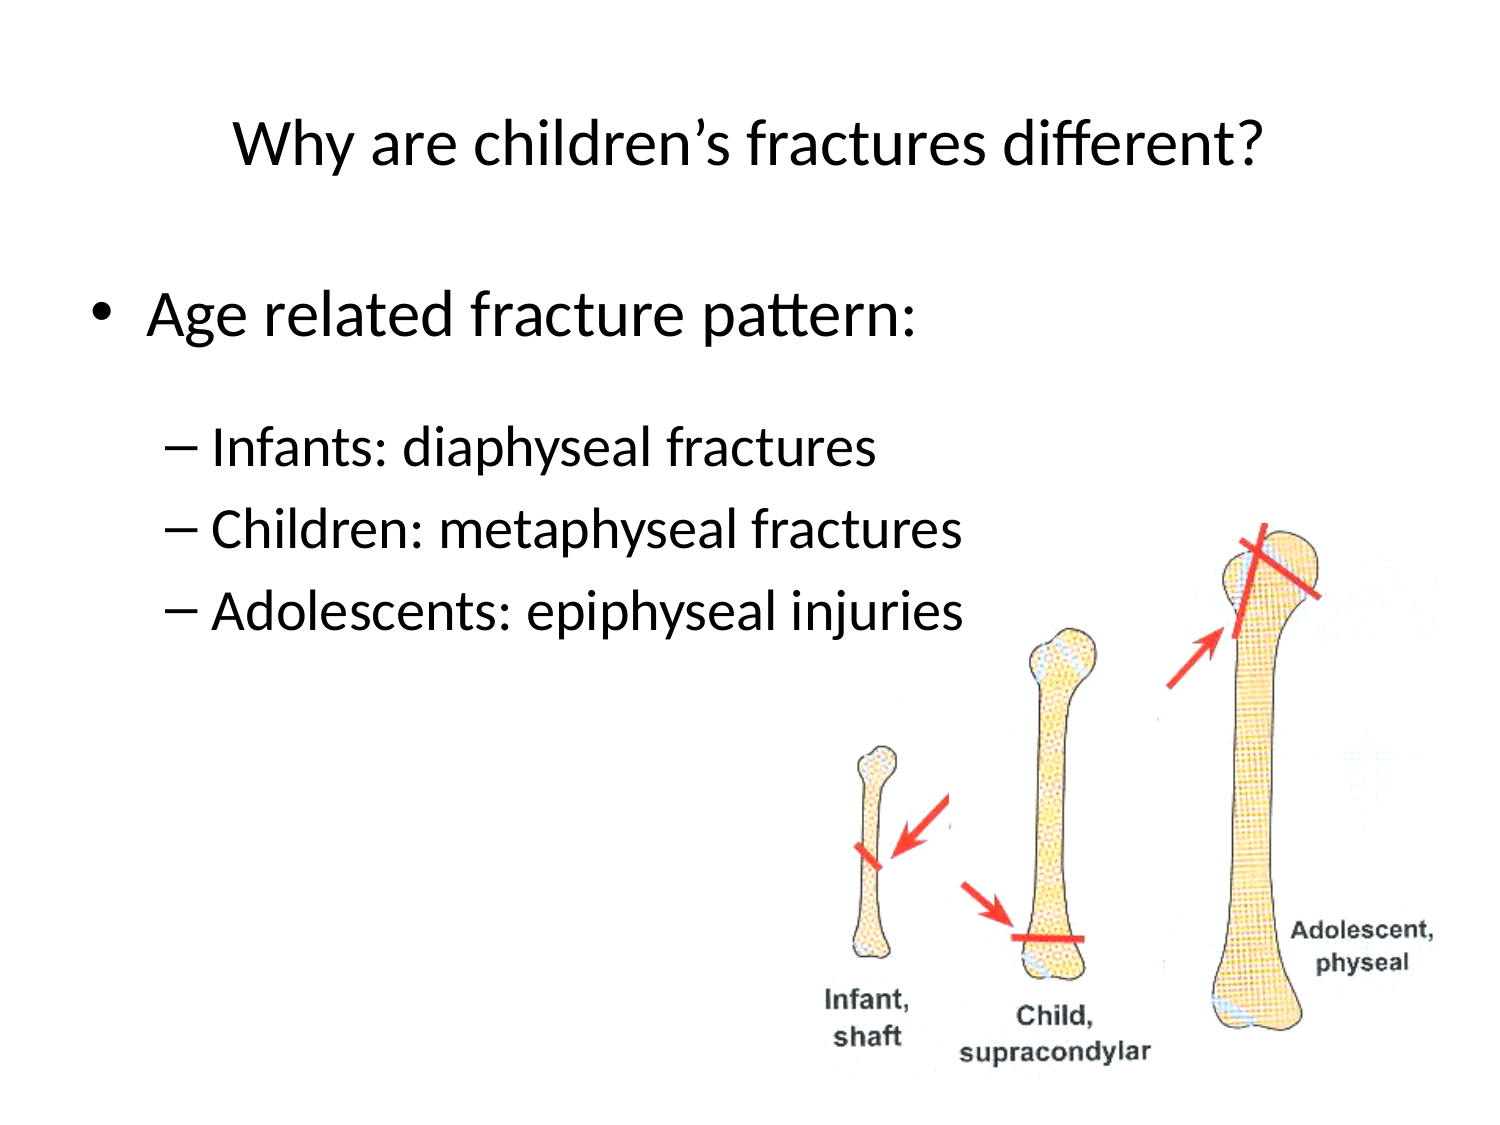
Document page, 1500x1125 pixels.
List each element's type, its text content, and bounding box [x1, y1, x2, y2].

title Why are children’s fractures different? [75, 45, 1425, 233]
picture [808, 611, 1159, 1089]
picture [1163, 523, 1436, 1039]
list Age related fracture pattern: Infants: diaphyseal fractures Children: metaphyseal fractures Adolescents: epiphyseal injuries [75, 262, 1425, 1005]
